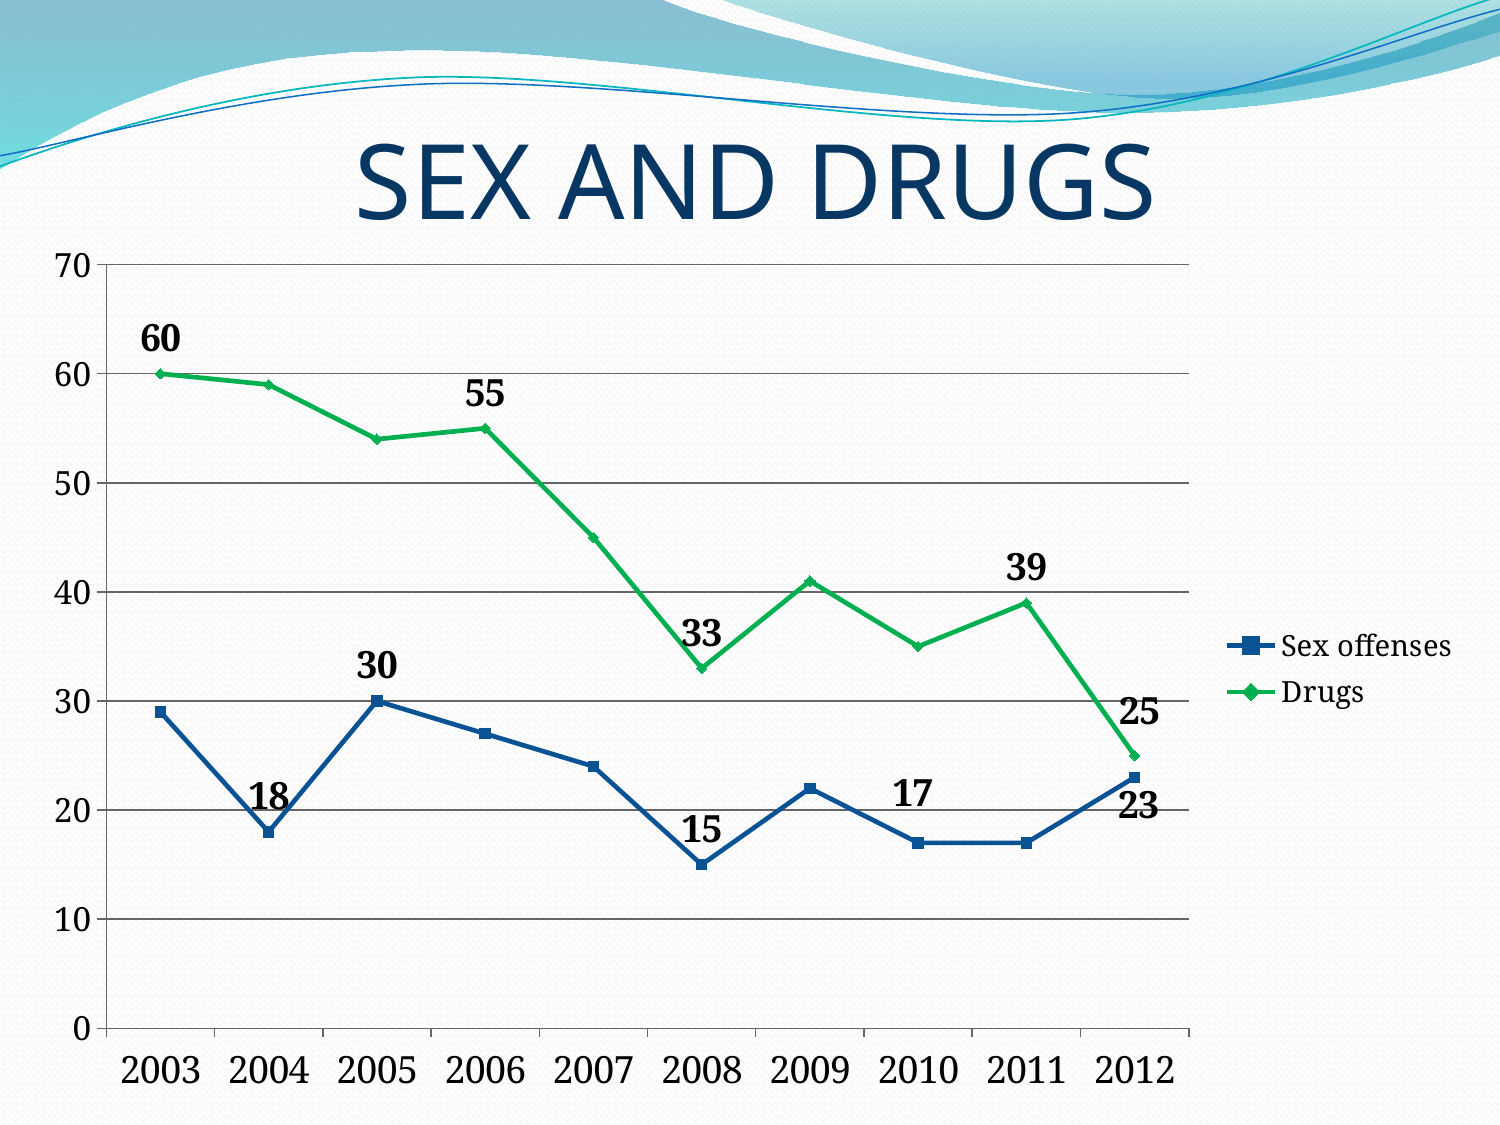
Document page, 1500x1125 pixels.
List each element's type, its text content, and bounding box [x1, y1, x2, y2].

title SEX AND DRUGS [24, 99, 1488, 241]
chart [24, 224, 1476, 1113]
